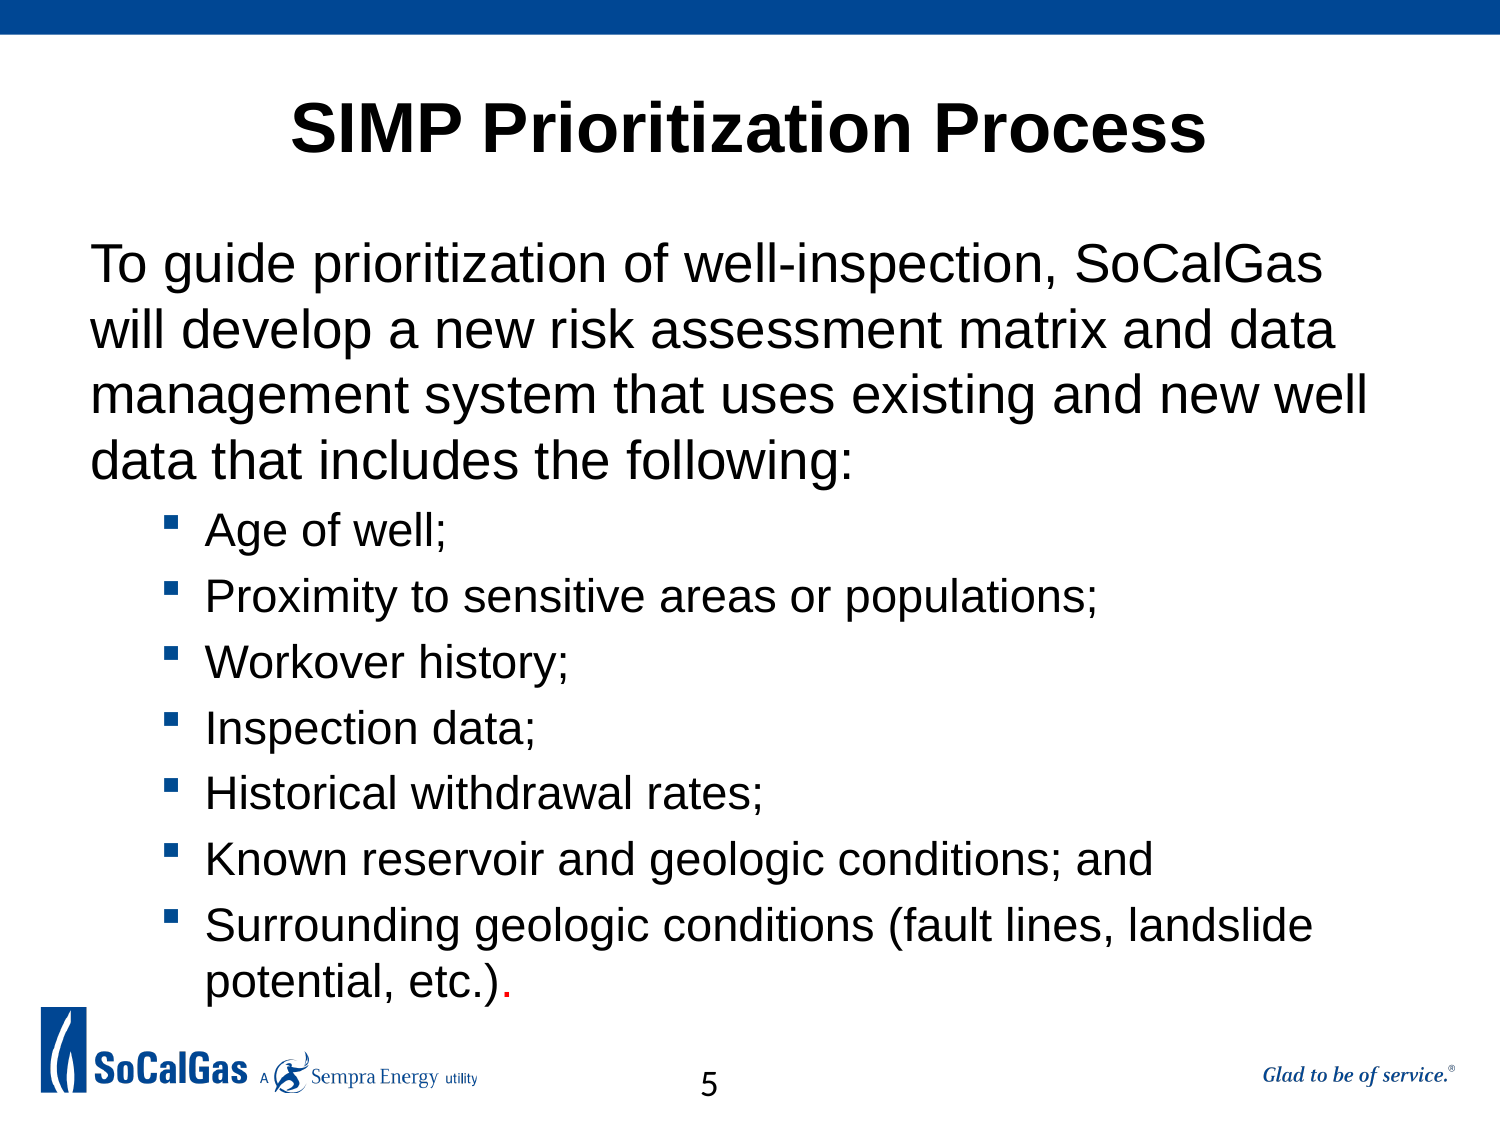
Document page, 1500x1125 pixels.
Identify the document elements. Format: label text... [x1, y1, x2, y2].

title SIMP Prioritization Process [75, 38, 1425, 210]
list To guide prioritization of well-inspection, SoCalGas will develop a new risk assessment matrix and data management system that uses existing and new well data that includes the following: Age of well; Proximity to sensitive areas or populations; Workover history; Inspection data; Historical withdrawal rates; Known reservoir and geologic conditions; and Surrounding geologic conditions (fault lines, landslide potential, etc.). [75, 220, 1425, 1020]
